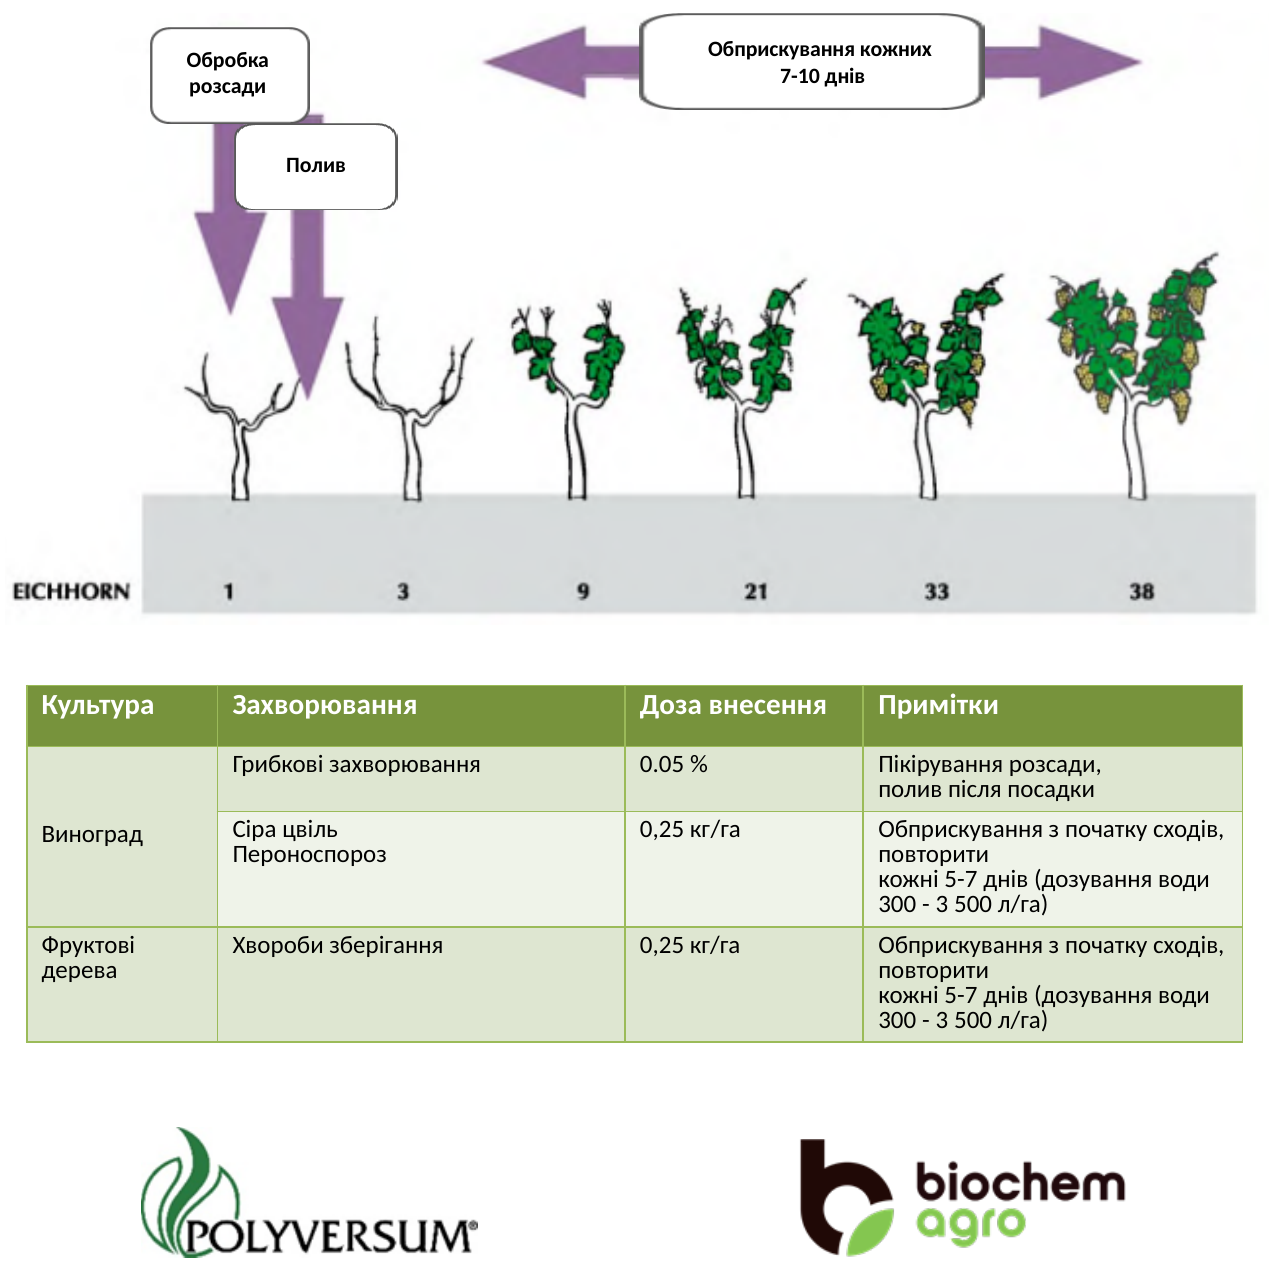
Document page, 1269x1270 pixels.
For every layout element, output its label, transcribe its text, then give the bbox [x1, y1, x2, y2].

table_cell 0,25 кг/га [626, 812, 862, 926]
picture [140, 1127, 478, 1258]
table_cell 0,25 кг/га [626, 928, 862, 1041]
table_cell Хвороби зберігання [218, 928, 624, 1041]
picture [797, 1139, 1129, 1258]
table_cell Виноград [28, 747, 217, 926]
table_header Примітки [864, 686, 1242, 746]
table_cell Обприскування з початку сходів, повторити кожні 5-7 днів (дозування води 300 - 3 500 л/га) [864, 812, 1242, 926]
table_cell Пікірування розсади, полив після посадки [864, 747, 1242, 811]
table_cell Фруктові дерева [28, 928, 217, 1041]
table_cell 0.05 % [626, 747, 862, 811]
table_header Захворювання [218, 686, 624, 746]
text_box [4, 13, 1269, 625]
table_header Культура [28, 686, 217, 746]
table_header Доза внесення [626, 686, 862, 746]
table_cell Сіра цвіль Пероноспороз [218, 812, 624, 926]
table_cell Грибкові захворювання [218, 747, 624, 811]
table_cell Обприскування з початку сходів, повторити кожні 5-7 днів (дозування води 300 - 3 500 л/га) [864, 928, 1242, 1041]
